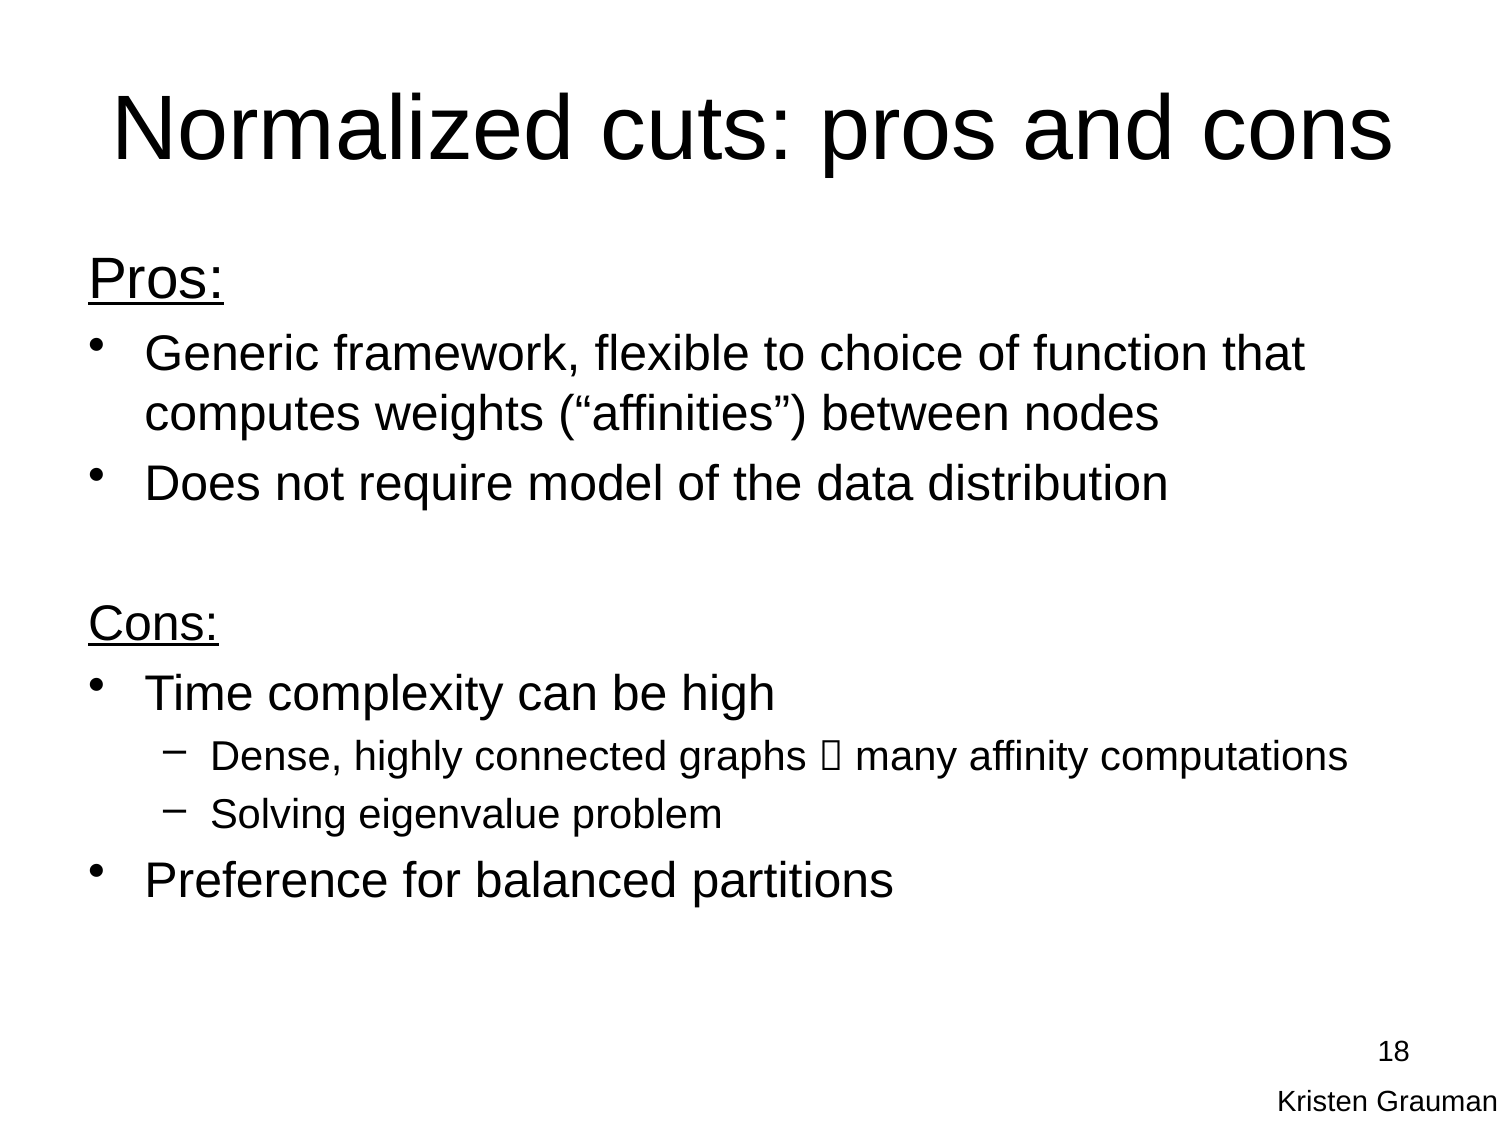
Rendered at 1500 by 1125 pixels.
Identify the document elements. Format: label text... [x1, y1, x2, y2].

text_box Kristen Grauman [1262, 1074, 1500, 1125]
list Pros: Generic framework, flexible to choice of function that computes weights (“affinities”) between nodes Does not require model of the data distribution Cons: Time complexity can be high Dense, highly connected graphs  many affinity computations Solving eigenvalue problem Preference for balanced partitions [72, 232, 1424, 976]
slide_number 18 [1074, 1024, 1426, 1103]
title Normalized cuts: pros and cons [78, 29, 1430, 218]
